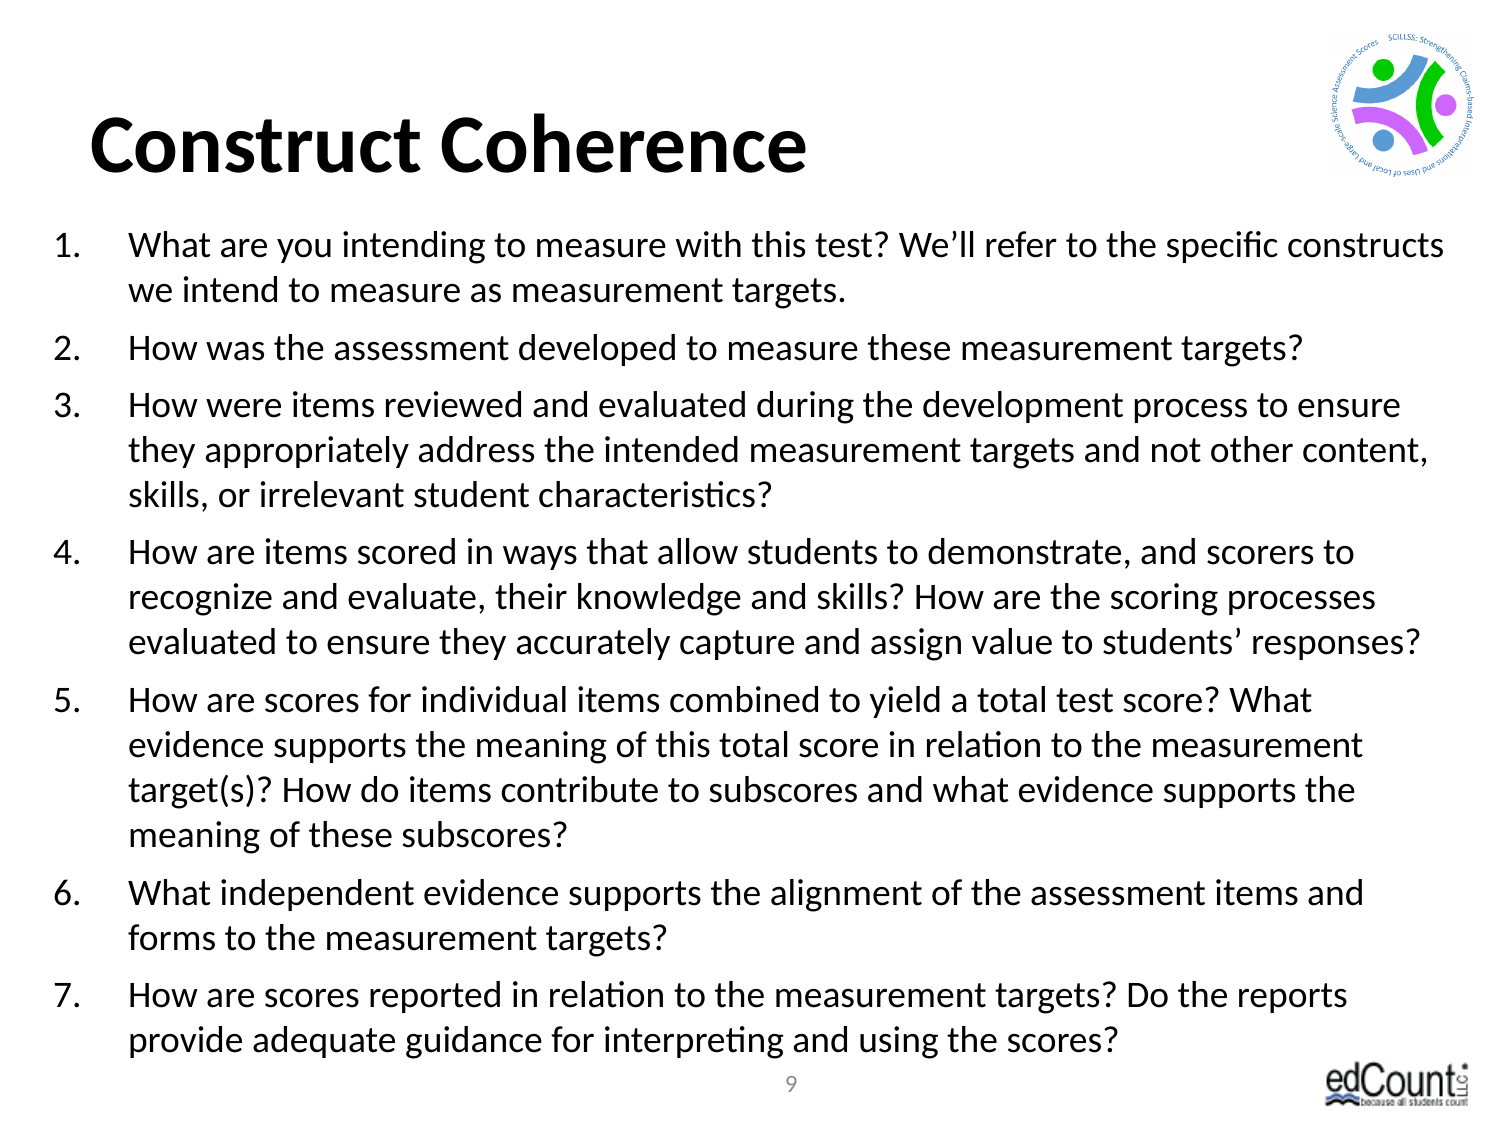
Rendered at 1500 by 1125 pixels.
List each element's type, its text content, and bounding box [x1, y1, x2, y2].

title Construct Coherence [75, 45, 1425, 212]
slide_number 9 [462, 1052, 813, 1113]
list What are you intending to measure with this test? We’ll refer to the specific constructs we intend to measure as measurement targets. How was the assessment developed to measure these measurement targets? How were items reviewed and evaluated during the development process to ensure they appropriately address the intended measurement targets and not other content, skills, or irrelevant student characteristics? How are items scored in ways that allow students to demonstrate, and scorers to recognize and evaluate, their knowledge and skills? How are the scoring processes evaluated to ensure they accurately capture and assign value to students’ responses? How are scores for individual items combined to yield a total test score? What evidence supports the meaning of this total score in relation to the measurement target(s)? How do items contribute to subscores and what evidence supports the meaning of these subscores? What independent evidence supports the alignment of the assessment items and forms to the measurement targets? How are scores reported in relation to the measurement targets? Do the reports provide adequate guidance for interpreting and using the scores? [38, 212, 1462, 1125]
picture [1462, 1057, 1478, 1108]
picture [1327, 27, 1477, 183]
